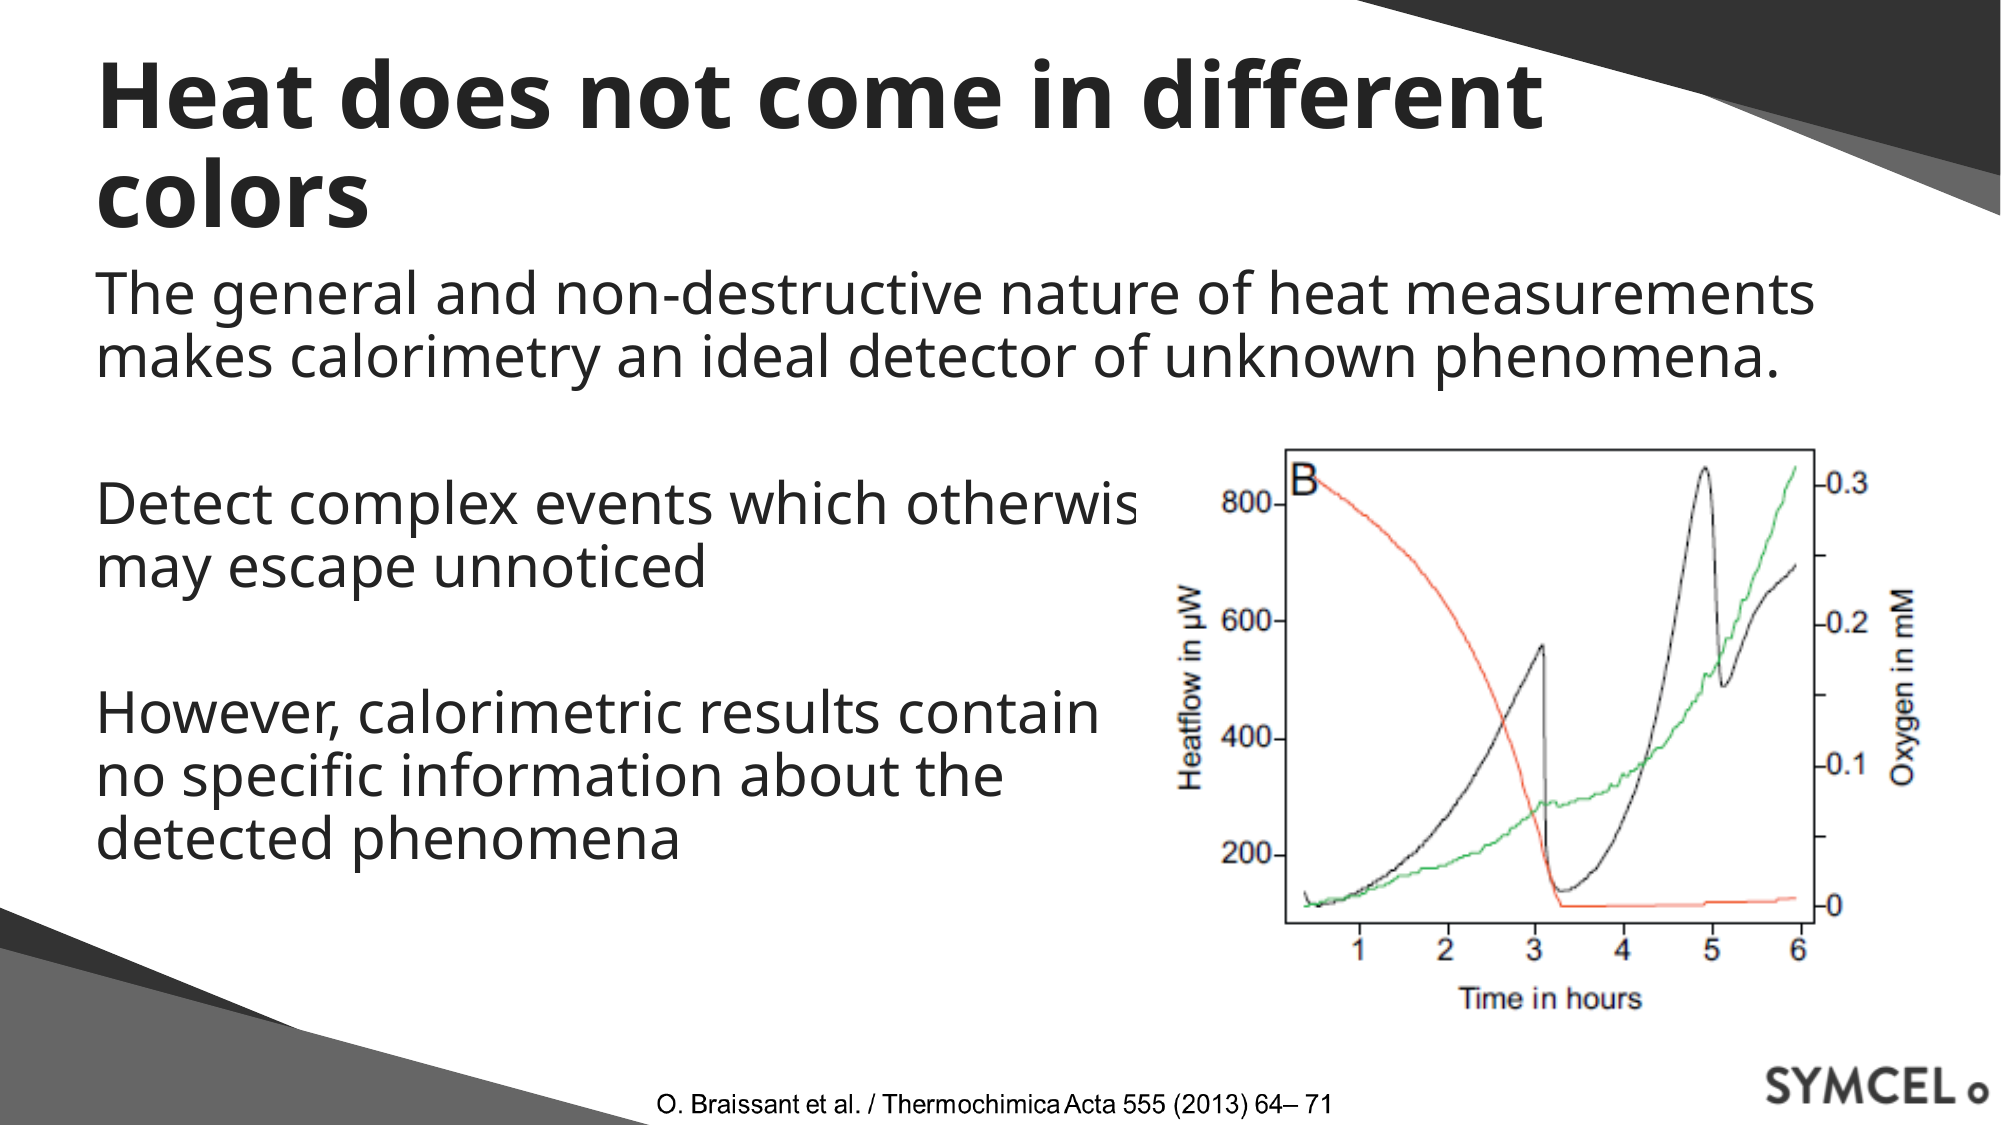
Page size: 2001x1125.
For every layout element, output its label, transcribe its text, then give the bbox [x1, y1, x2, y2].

picture [639, 1078, 1360, 1125]
picture [1136, 405, 1966, 1031]
title Heat does not come in different colors [80, 39, 1806, 257]
list The general and non-destructive nature of heat measurements makes calorimetry an ideal detector of unknown phenomena. Detect complex events which otherwise may escape unnoticed However, calorimetric results contain no specific information about the detected phenomena [80, 257, 1948, 1043]
